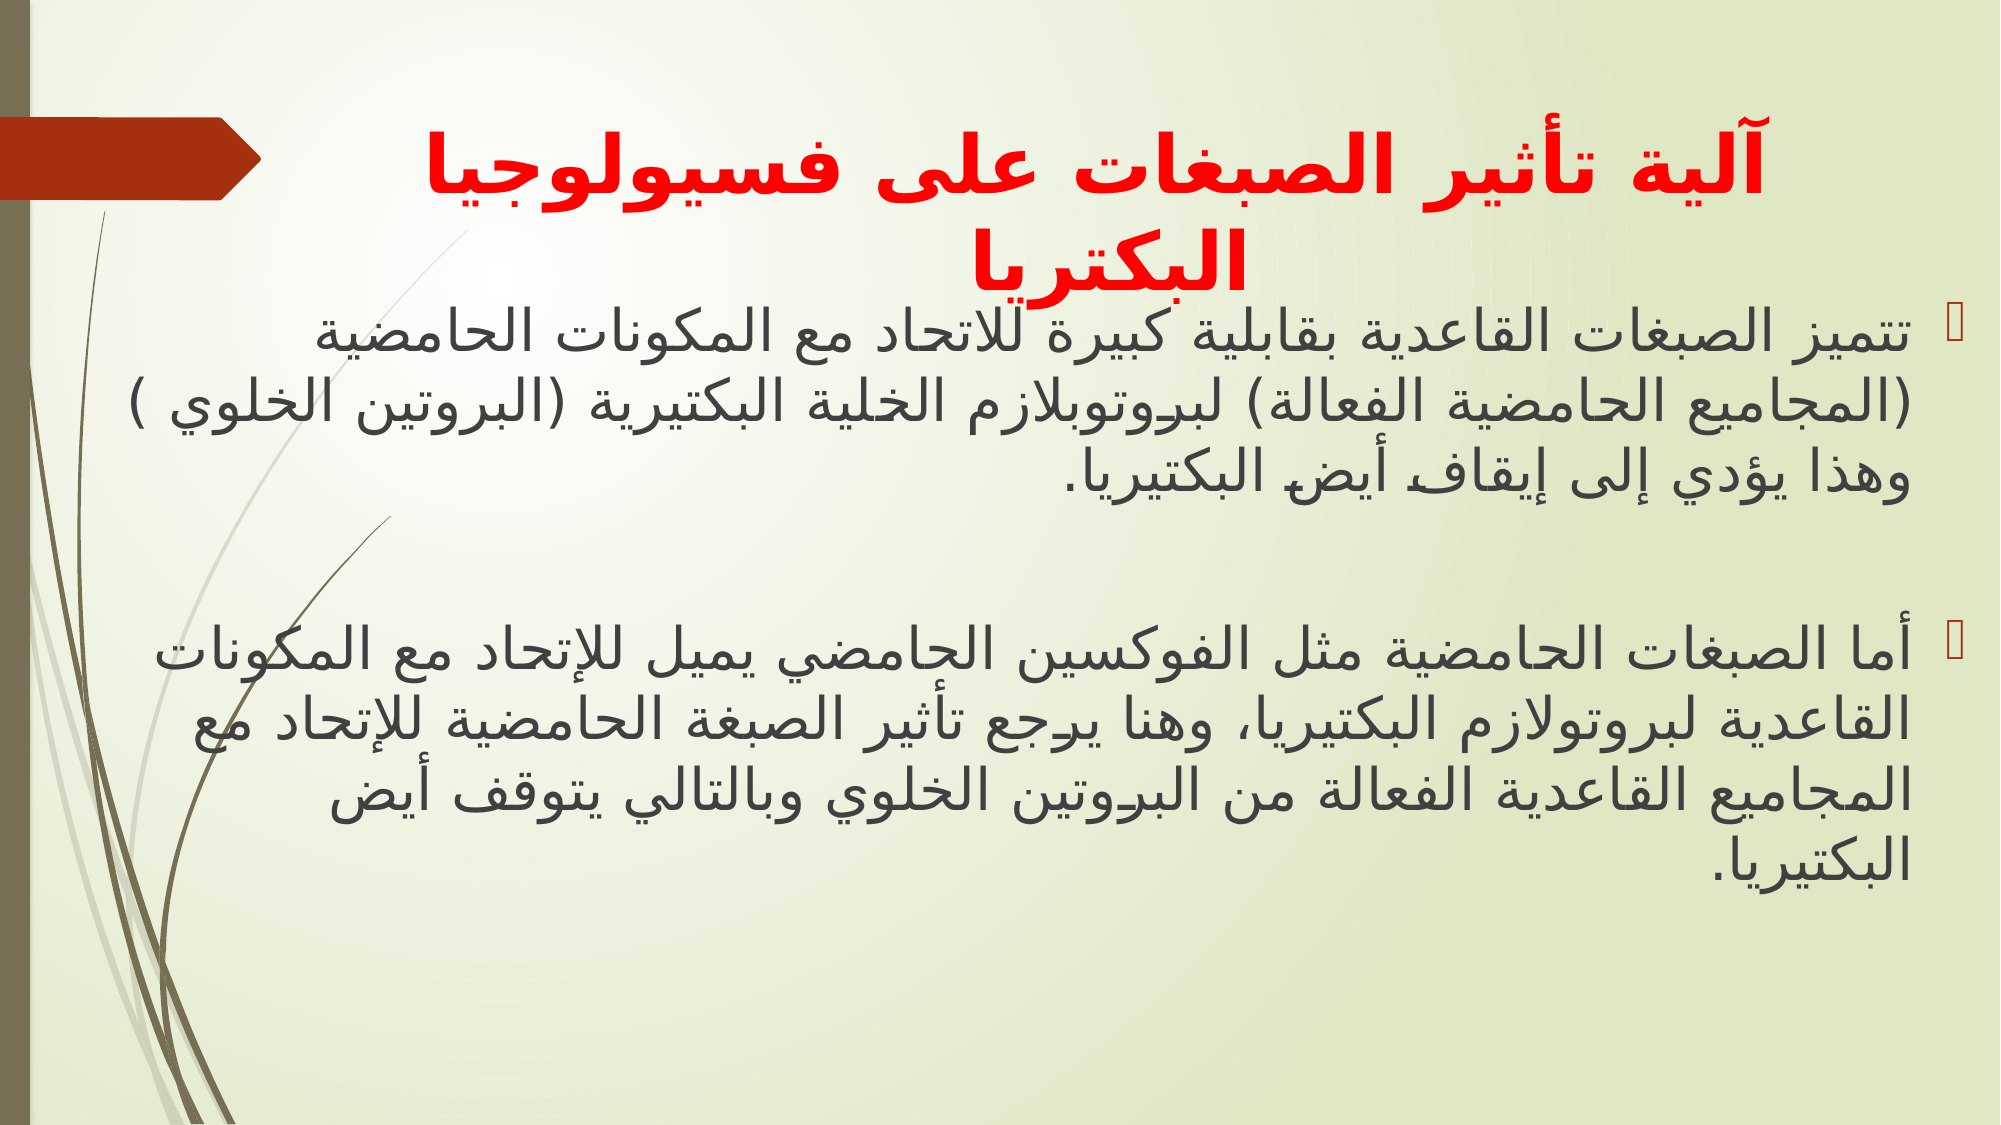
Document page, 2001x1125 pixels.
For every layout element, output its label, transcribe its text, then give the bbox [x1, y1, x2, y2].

title آلية تأثير الصبغات على فسيولوجيا البكتريا [365, 105, 1828, 284]
list تتميز الصبغات القاعدية بقابلية كبيرة للاتحاد مع المكونات الحامضية (المجاميع الحامضية الفعالة) لبروتوبلازم الخلية البكتيرية (البروتين الخلوي ) وهذا يؤدي إلى إيقاف أيض البكتيريا. أما الصبغات الحامضية مثل الفوكسين الحامضي يميل للإتحاد مع المكونات القاعدية لبروتولازم البكتيريا، وهنا يرجع تأثير الصبغة الحامضية للإتحاد مع المجاميع القاعدية الفعالة من البروتين الخلوي وبالتالي يتوقف أيض البكتيريا. [95, 284, 1980, 905]
